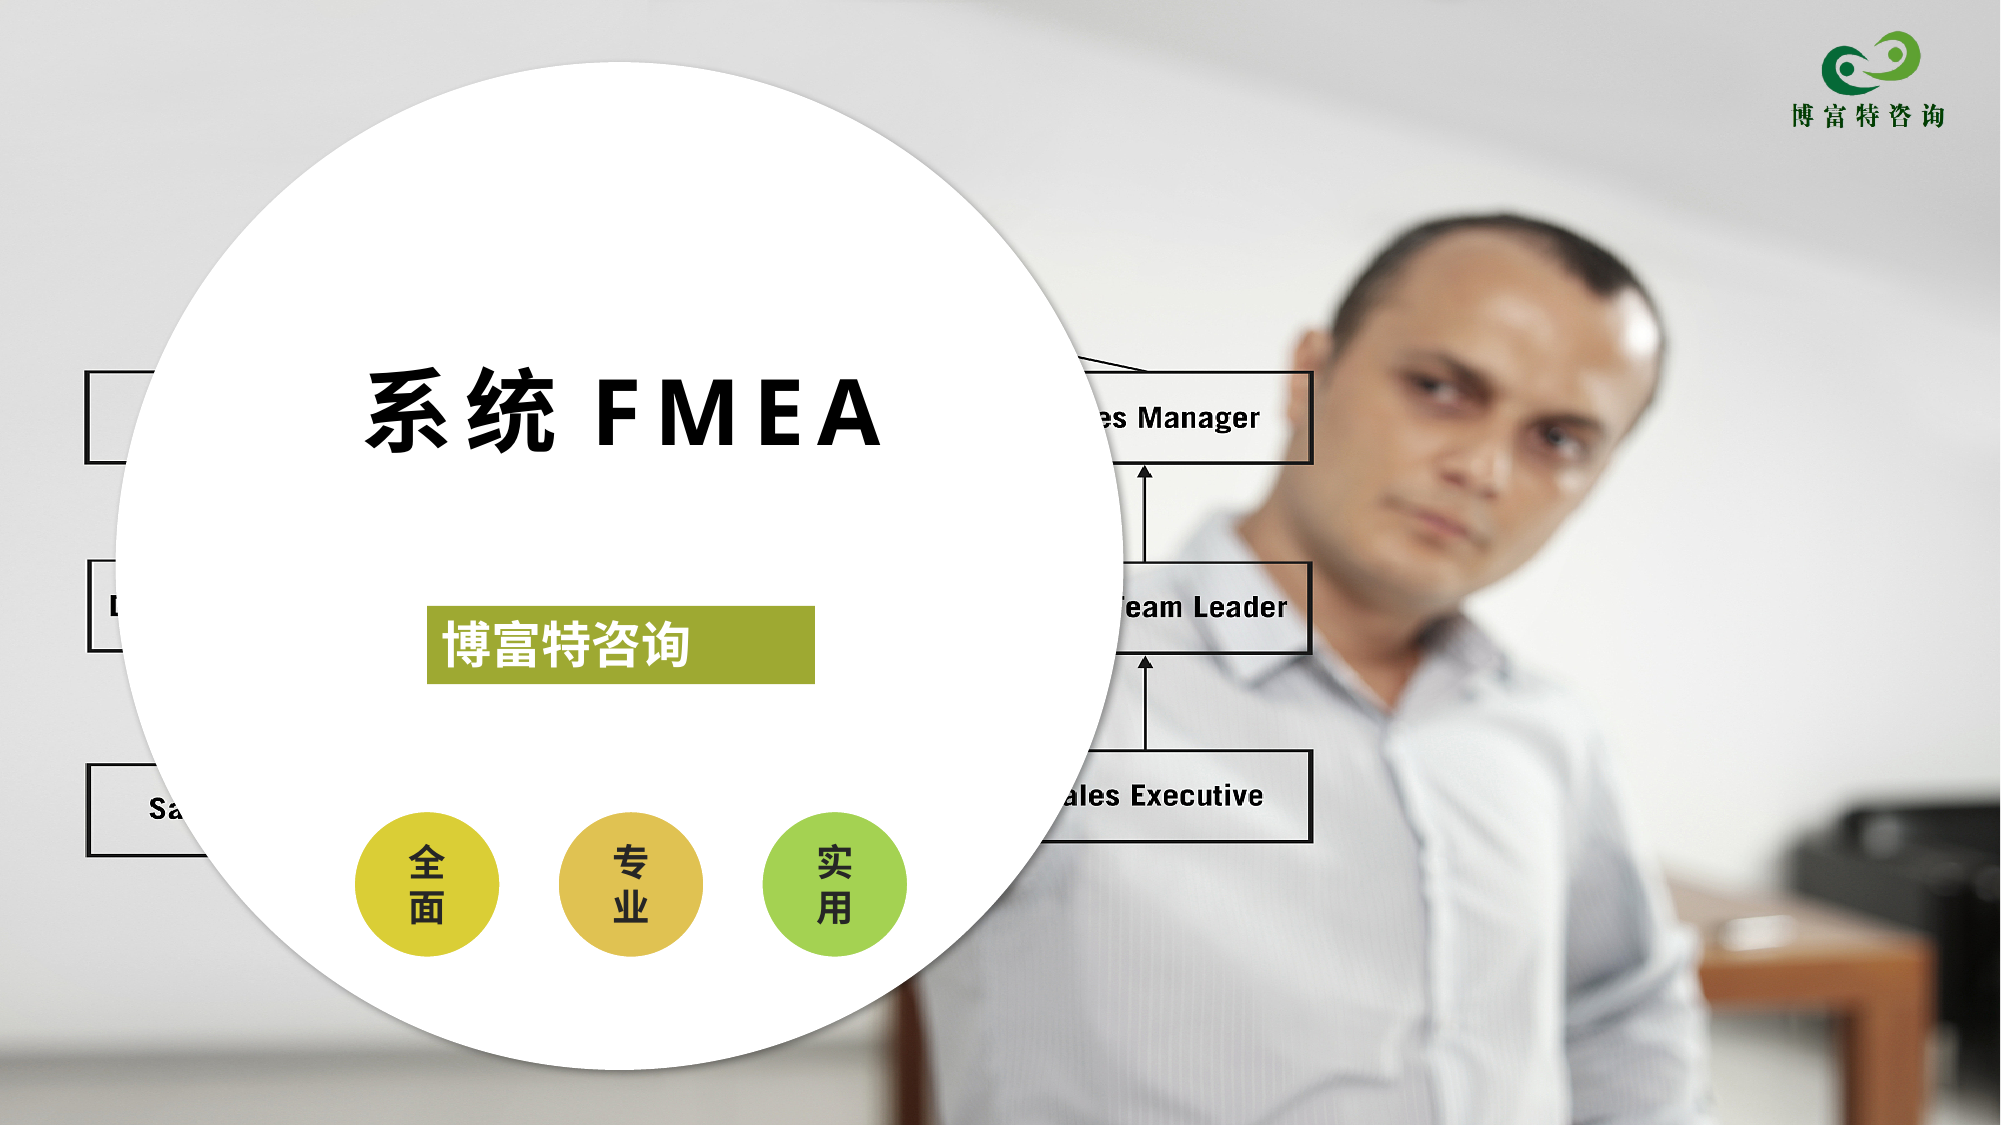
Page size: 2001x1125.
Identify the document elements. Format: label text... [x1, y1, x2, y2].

text_box 博富特咨询 [427, 605, 815, 685]
text_box 专业 [555, 809, 707, 960]
picture [0, 0, 2001, 1125]
text_box 全面 [351, 809, 503, 960]
title 系统FMEA [99, 274, 1143, 465]
text_box 实用 [759, 809, 911, 960]
